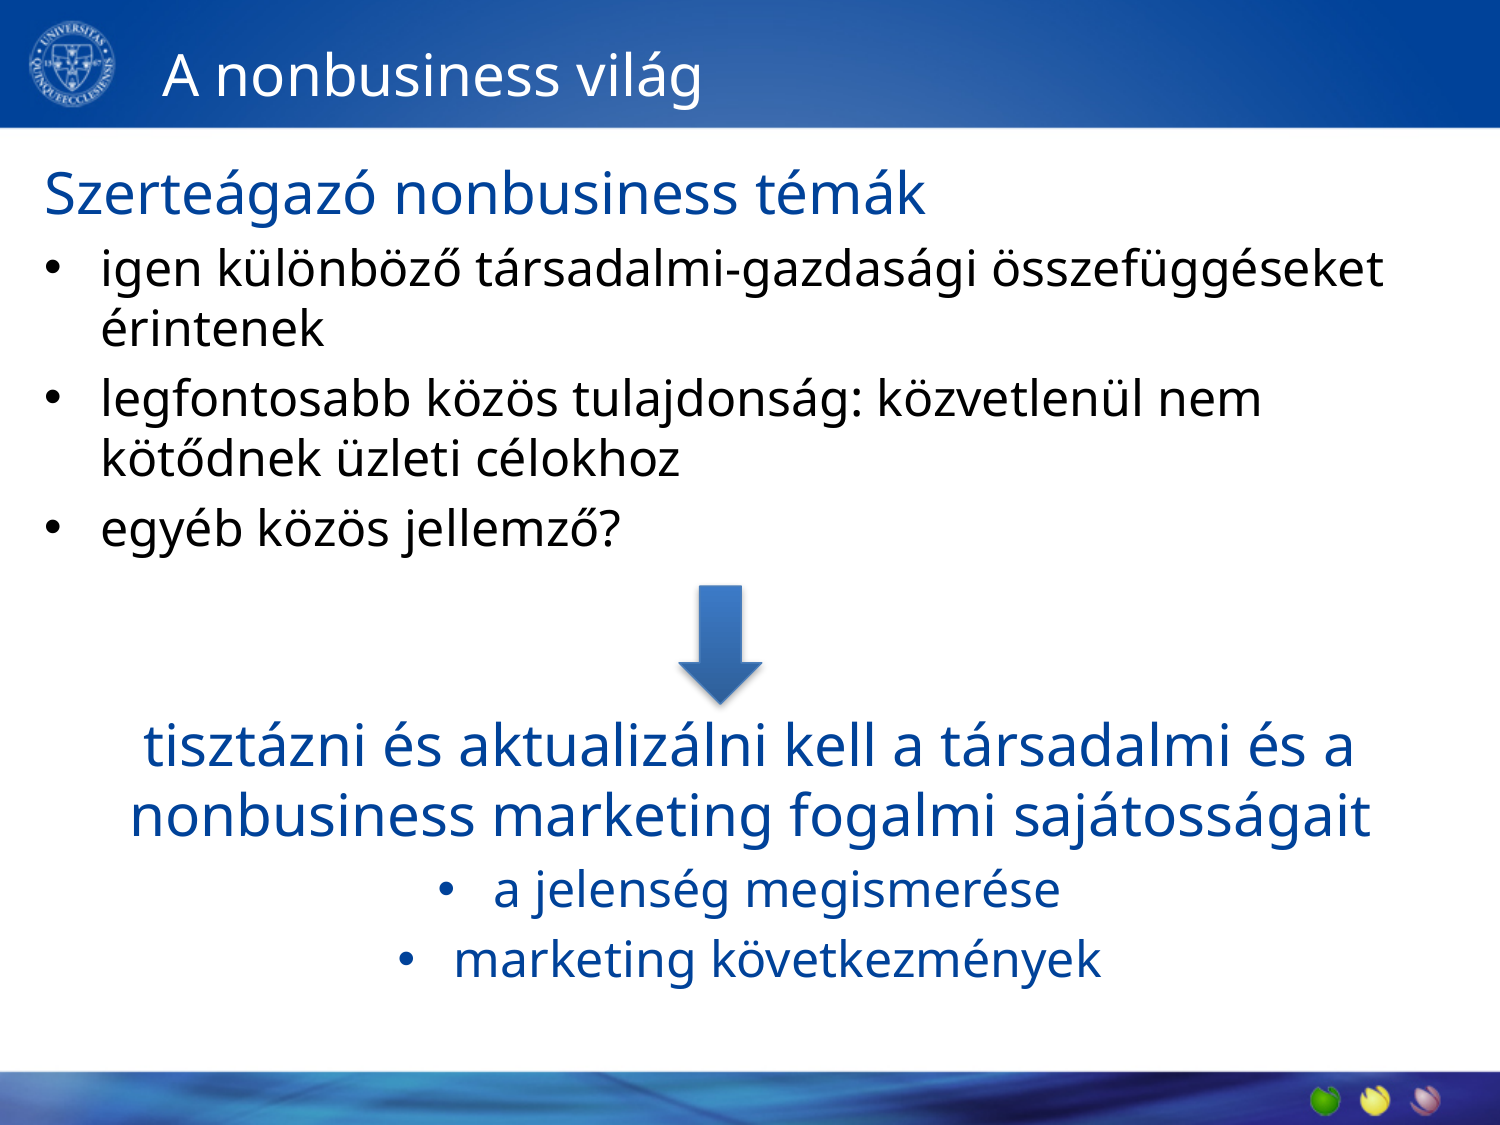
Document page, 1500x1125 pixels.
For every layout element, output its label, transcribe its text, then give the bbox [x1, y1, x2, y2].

text_box [678, 585, 763, 705]
title A nonbusiness világ [147, 30, 1469, 138]
list Szerteágazó nonbusiness témák igen különböző társadalmi-gazdasági összefüggéseket érintenek legfontosabb közös tulajdonság: közvetlenül nem kötődnek üzleti célokhoz egyéb közös jellemző? tisztázni és aktualizálni kell a társadalmi és a nonbusiness marketing fogalmi sajátosságait a jelenség megismerése marketing következmények [29, 149, 1471, 1059]
picture [0, 0, 1500, 1125]
